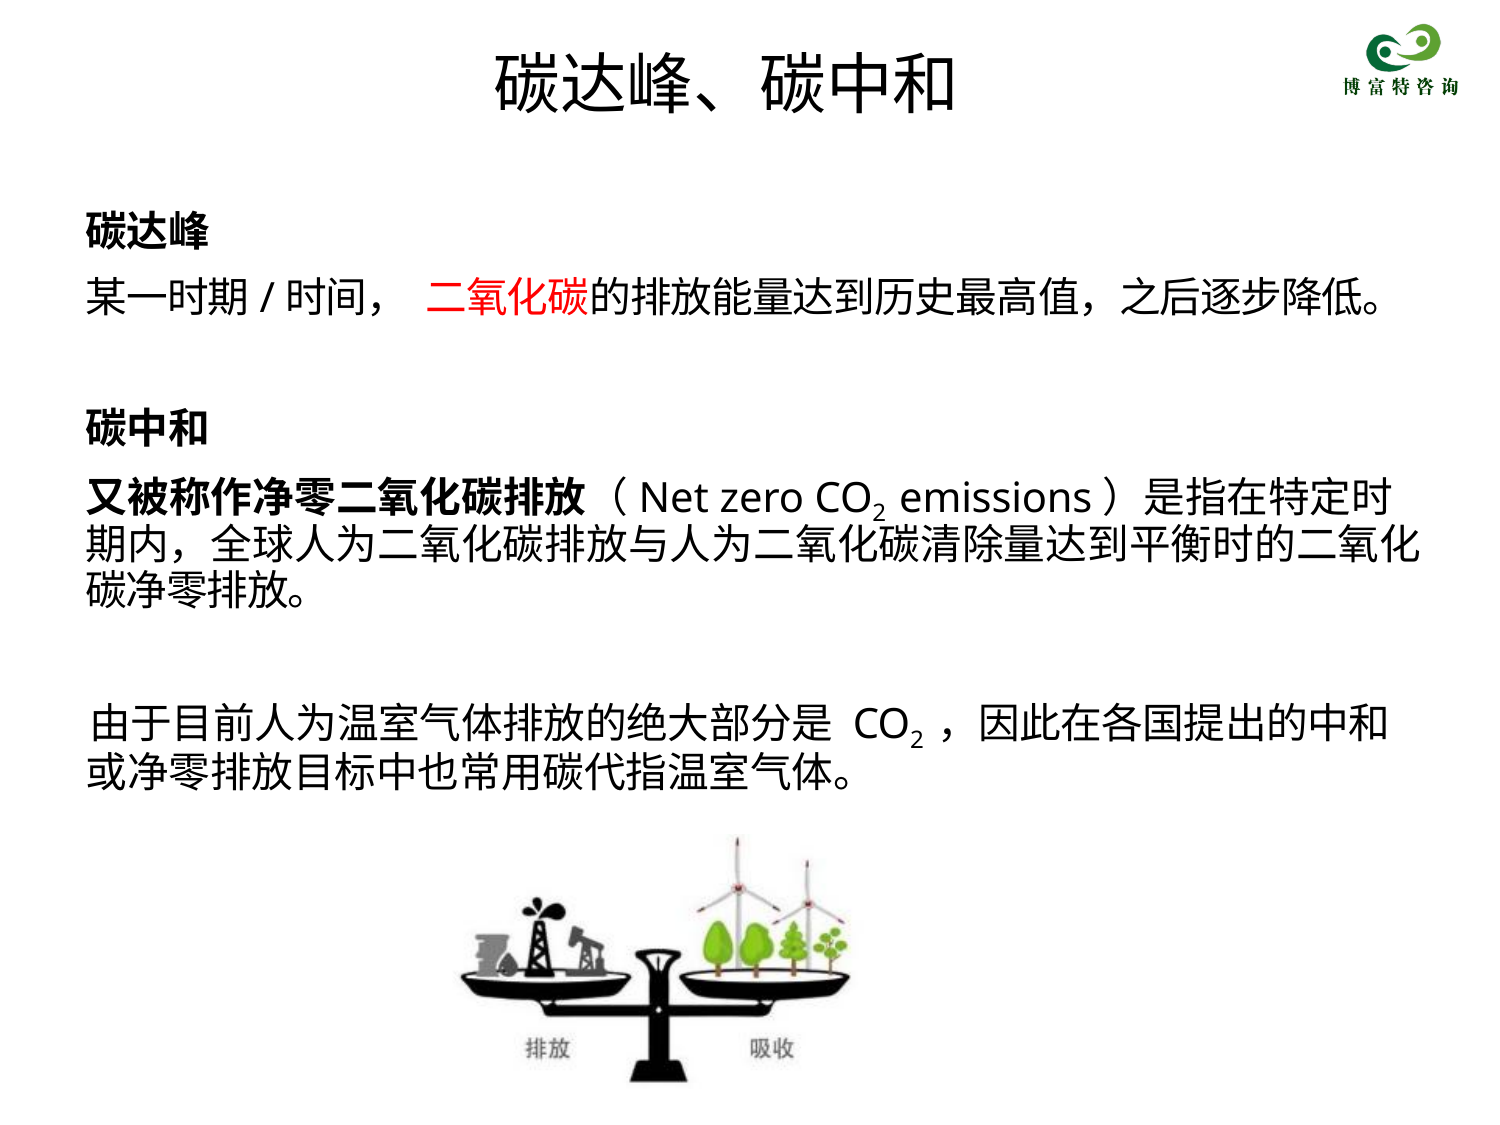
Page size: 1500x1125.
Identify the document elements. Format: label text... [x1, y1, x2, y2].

picture [452, 834, 876, 1089]
text_box 碳达峰 某一时期/时间， 二氧化碳的排放能量达到历史最高值，之后逐步降低。 碳中和 又被称作净零二氧化碳排放（Net zero CO2 emissions）是指在特定时 期内，全球人为二氧化碳排放与人为二氧化碳清除量达到平衡时的二氧化 碳净零排放。 由于目前人为温室气体排放的绝大部分是 CO2 ，因此在各国提出的中和 或净零排放目标中也常用碳代指温室气体。 [83, 204, 1422, 788]
picture [1329, 23, 1477, 98]
text_box 碳达峰、碳中和 [491, 43, 963, 126]
